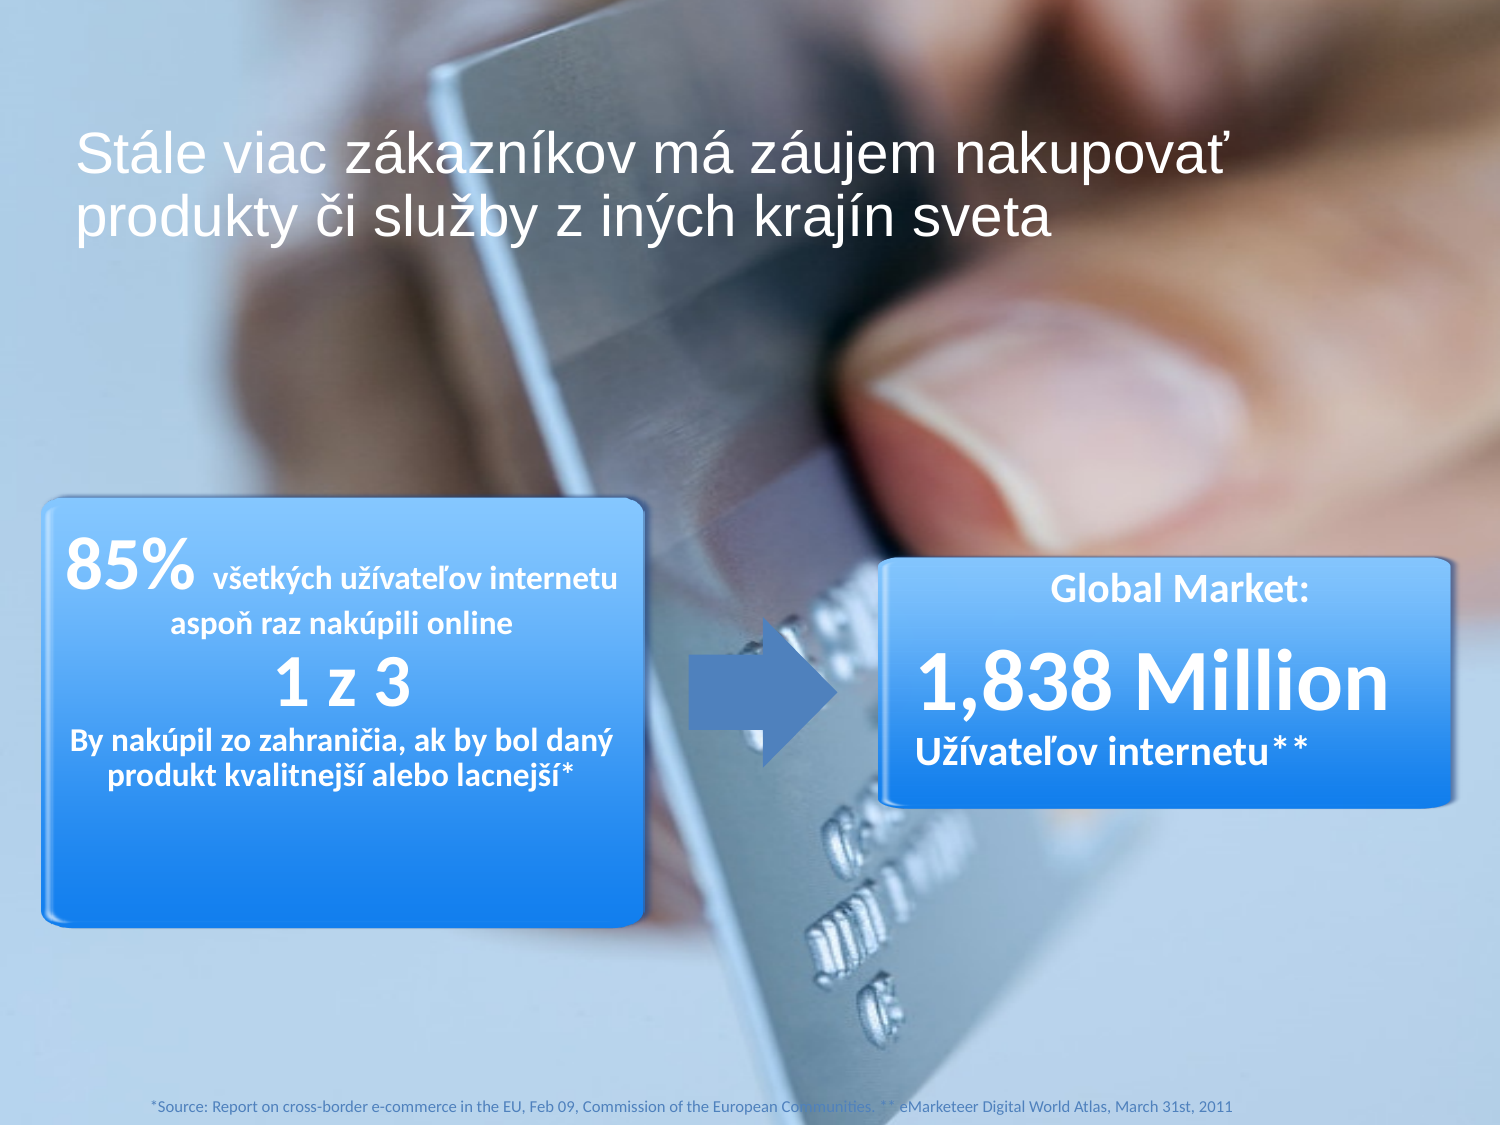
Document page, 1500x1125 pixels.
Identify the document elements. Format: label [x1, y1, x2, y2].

picture [0, 0, 1500, 1125]
text_box [37, 491, 658, 930]
text_box [877, 554, 1463, 810]
